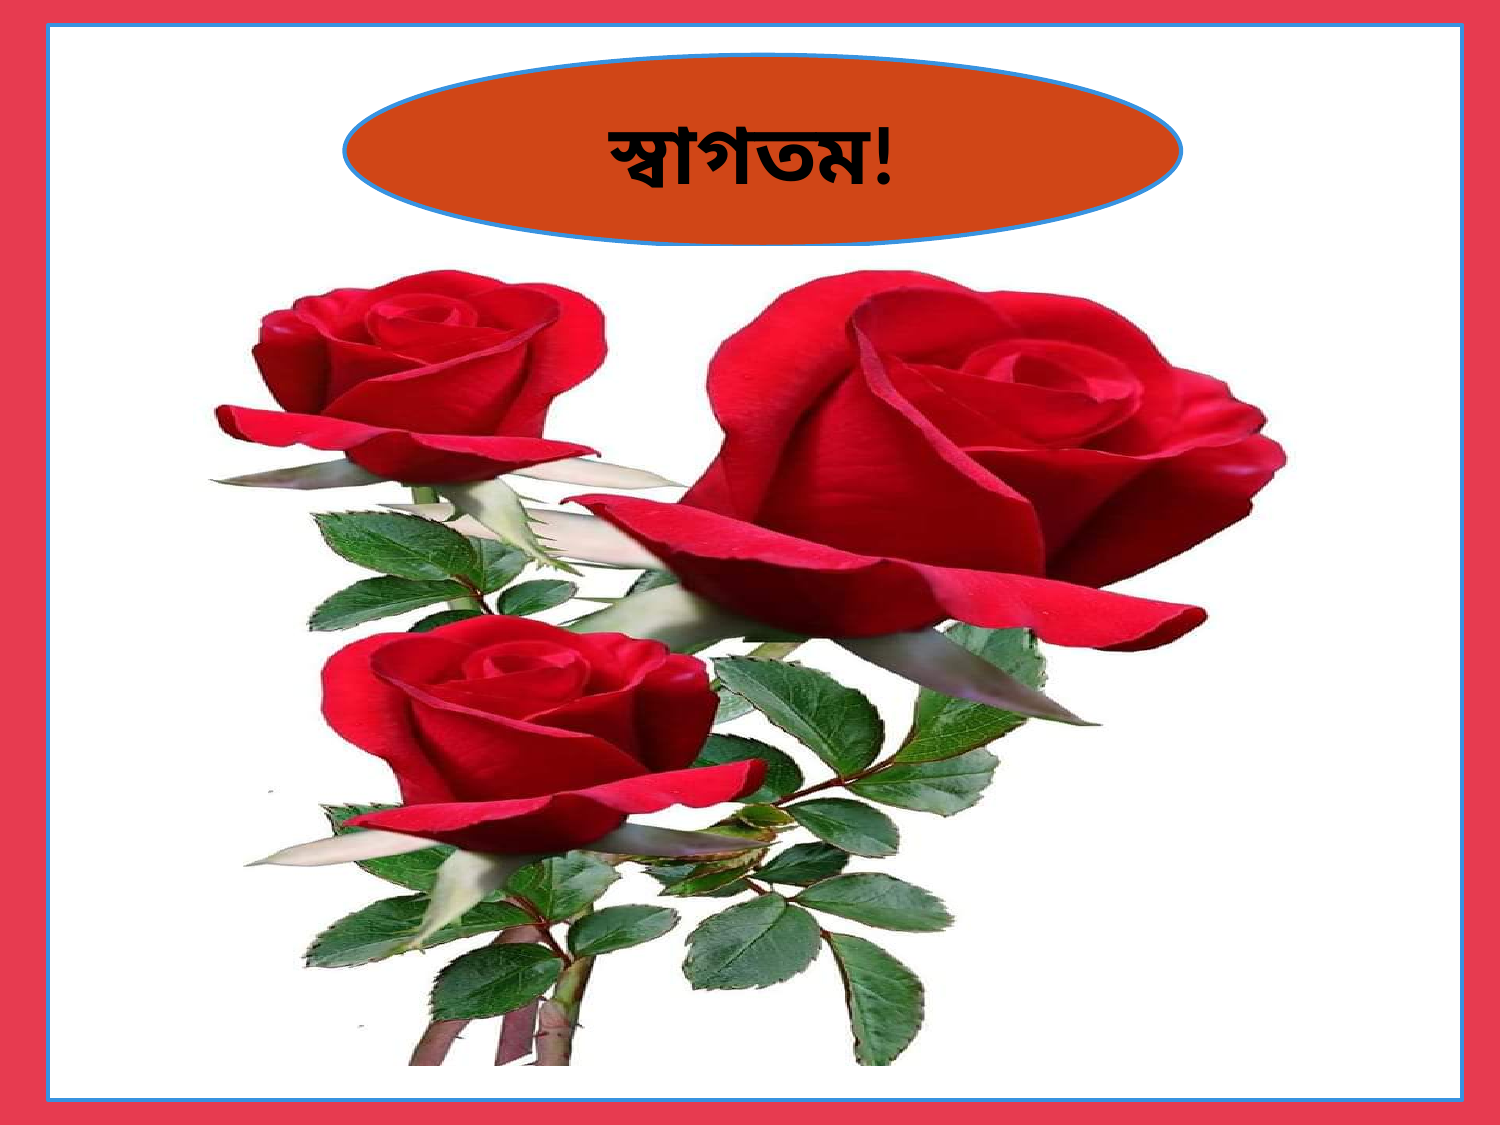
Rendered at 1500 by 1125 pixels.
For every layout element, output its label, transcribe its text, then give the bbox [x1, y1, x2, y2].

picture [193, 246, 1323, 1066]
text_box স্বাগতম! [344, 54, 1182, 246]
text_box [48, 25, 1463, 1100]
